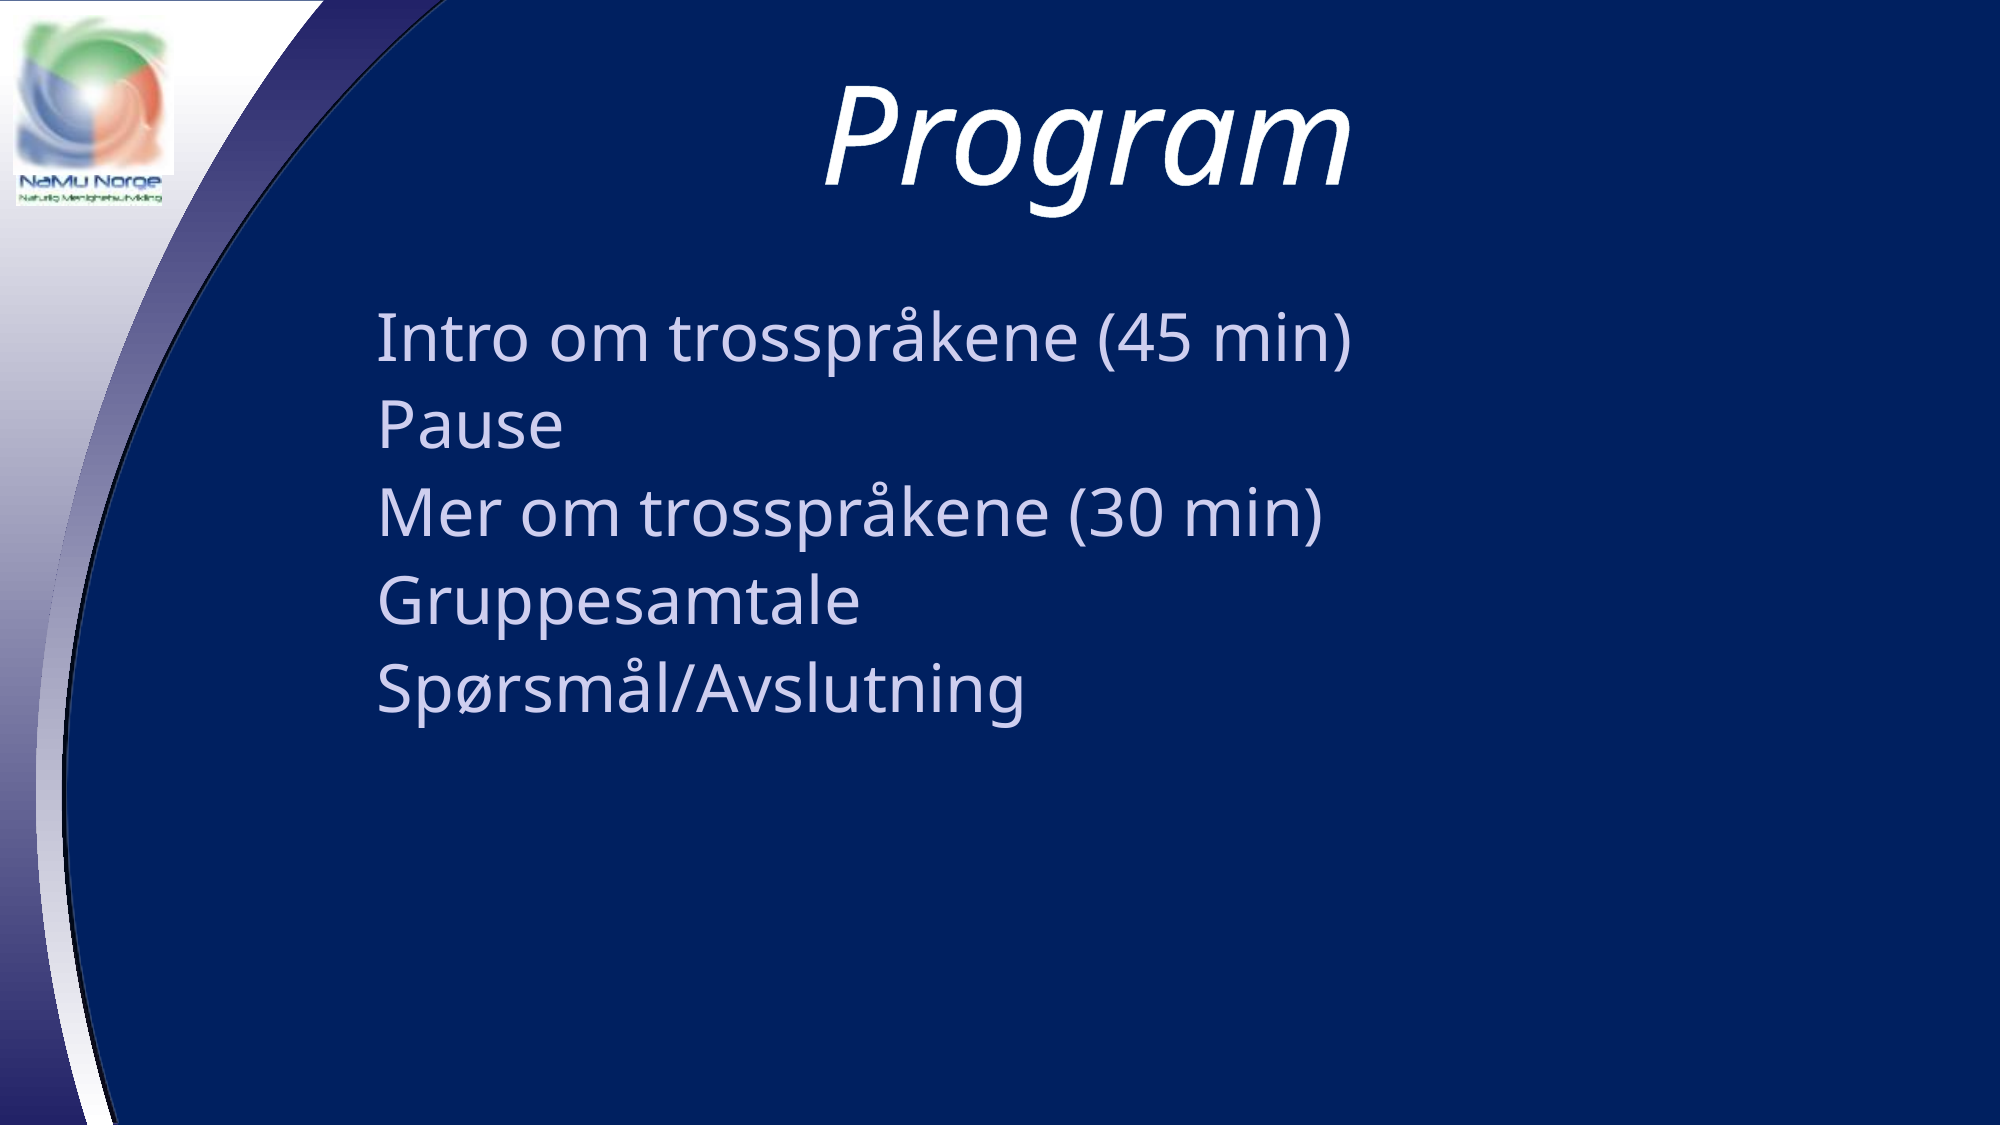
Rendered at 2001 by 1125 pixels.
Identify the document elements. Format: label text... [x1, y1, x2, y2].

text_box Program [244, 39, 1969, 225]
picture [13, 15, 174, 206]
text_box Intro om trosspråkene (45 min) Pause Mer om trosspråkene (30 min) Gruppesamtale Spørsmål/Avslutning [362, 278, 1922, 764]
